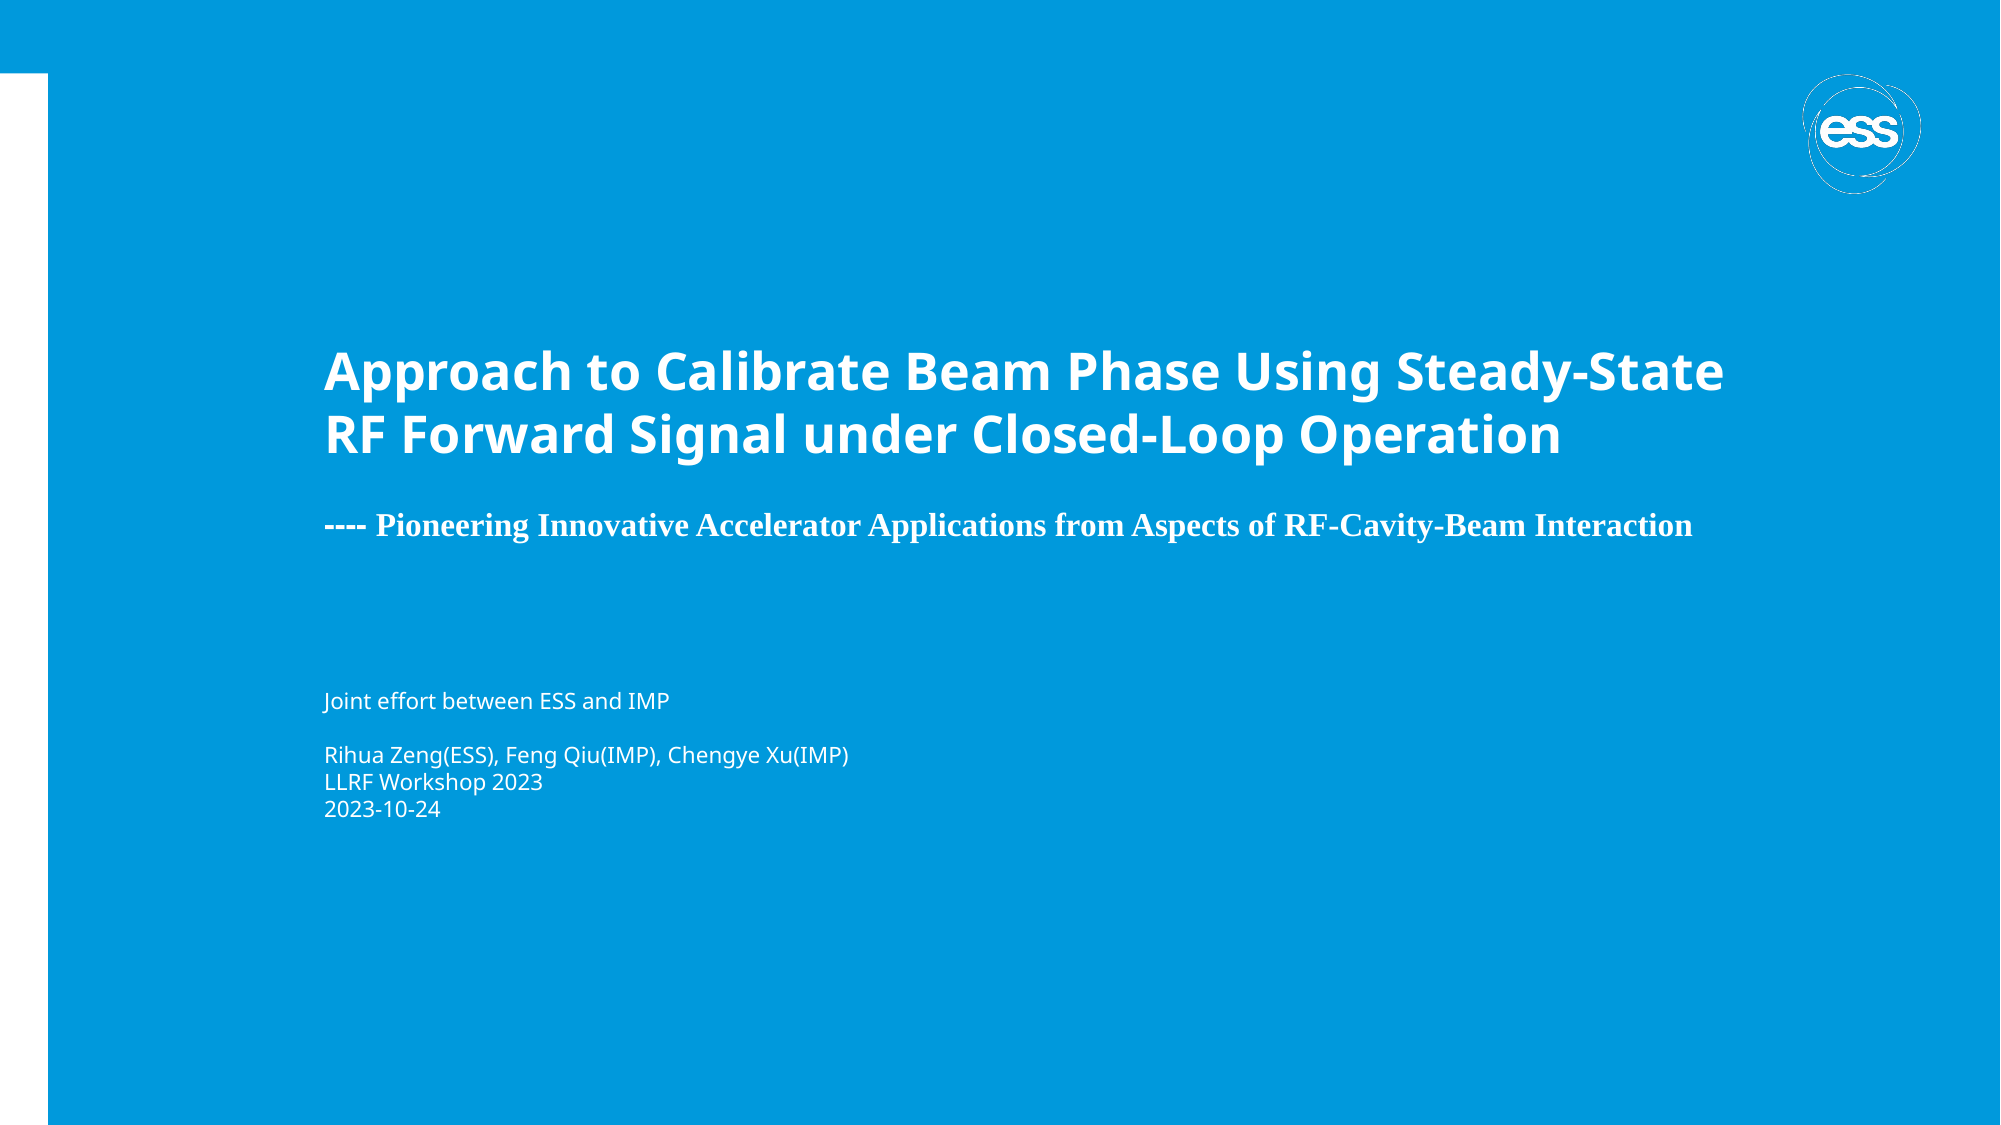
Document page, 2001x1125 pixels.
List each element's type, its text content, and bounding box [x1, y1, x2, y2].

title Approach to Calibrate Beam Phase Using Steady-State RF Forward Signal under Closed-Loop Operation ---- Pioneering Innovative Accelerator Applications from Aspects of RF-Cavity-Beam Interaction [316, 188, 1735, 582]
list Joint effort between ESS and IMP Rihua Zeng(ESS), Feng Qiu(IMP), Chengye Xu(IMP) LLRF Workshop 2023 2023-10-24 [316, 678, 1735, 831]
picture [1821, 116, 1898, 147]
